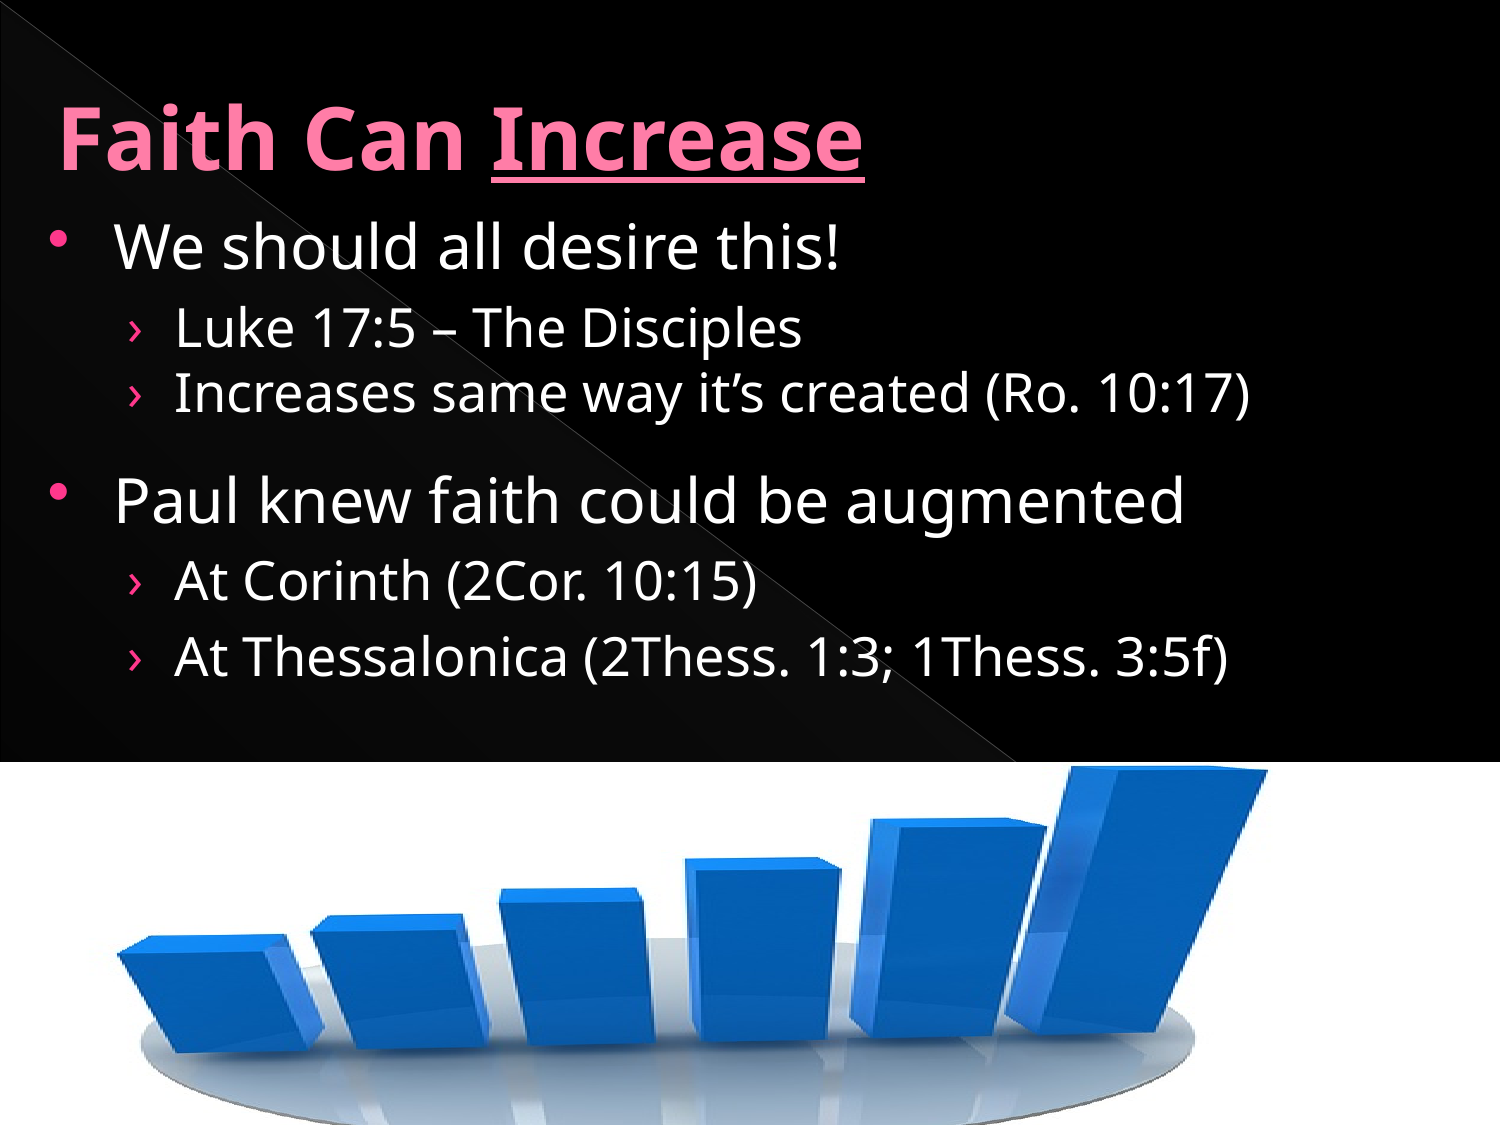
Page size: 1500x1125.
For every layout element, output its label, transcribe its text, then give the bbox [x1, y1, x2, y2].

list We should all desire this! Luke 17:5 – The Disciples Increases same way it’s created (Ro. 10:17) Paul knew faith could be augmented At Corinth (2Cor. 10:15) At Thessalonica (2Thess. 1:3; 1Thess. 3:5f) [24, 200, 1425, 749]
picture [0, 762, 1500, 1125]
title Faith Can Increase [0, 20, 1263, 250]
